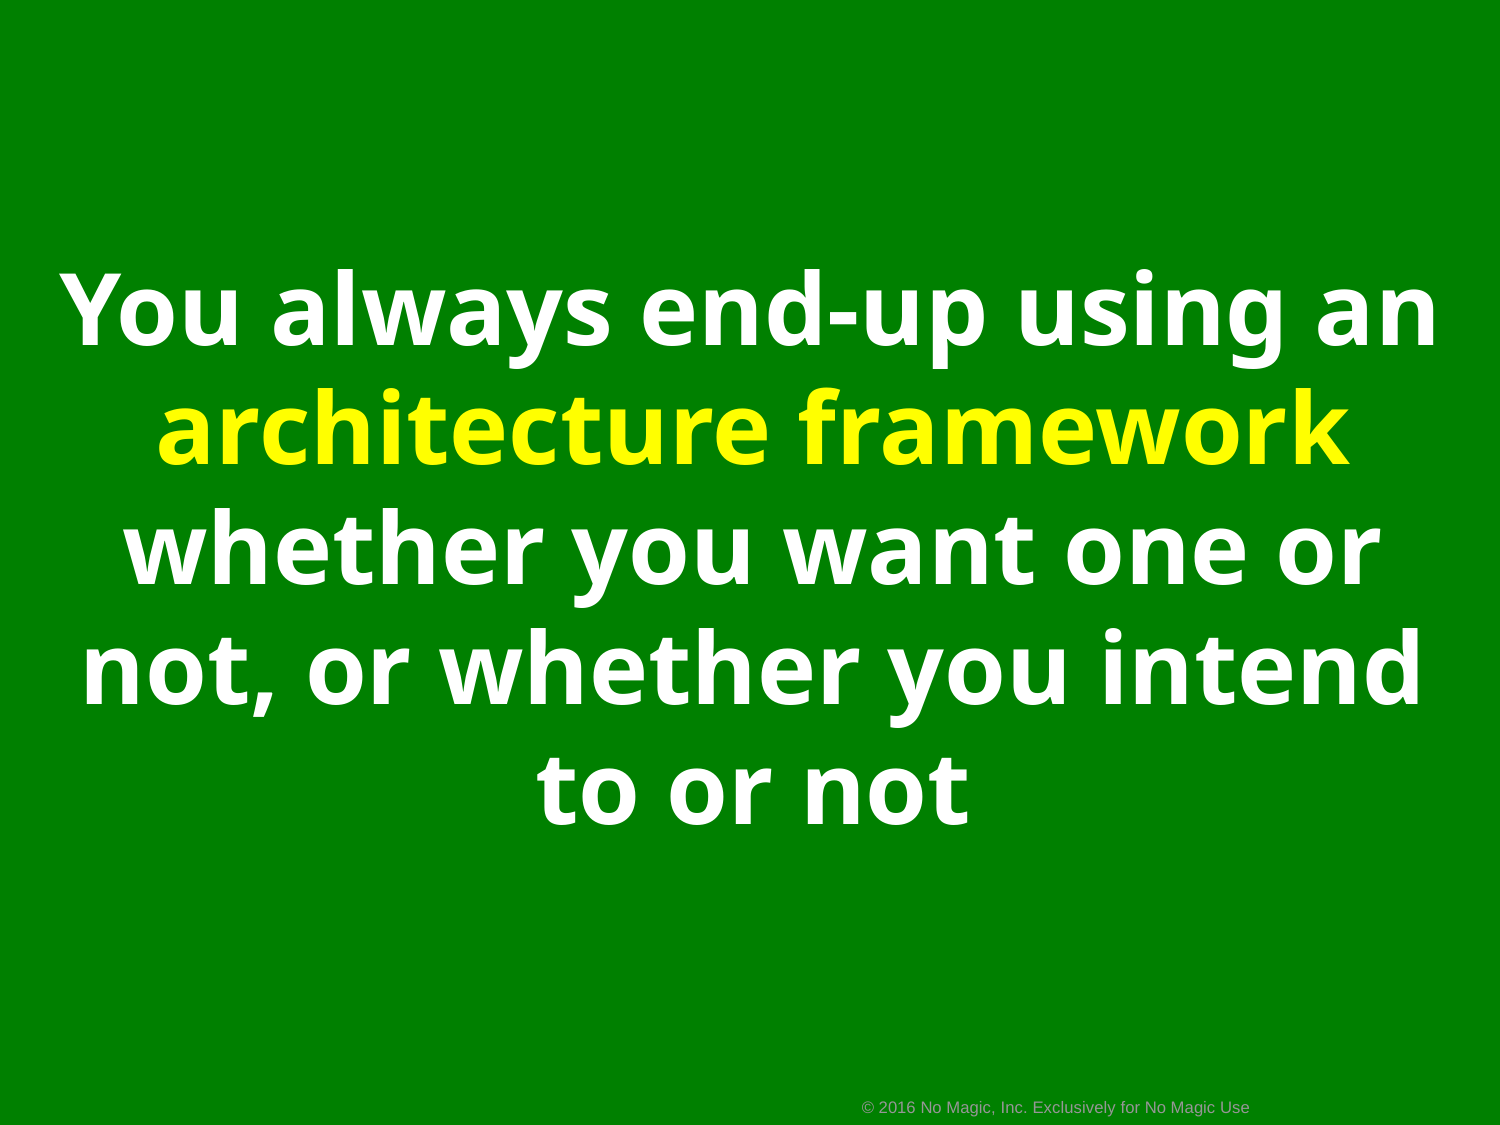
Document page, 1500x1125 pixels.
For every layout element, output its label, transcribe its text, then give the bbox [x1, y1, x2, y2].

text_box © 2016 No Magic, Inc. Exclusively for No Magic Use [549, 1089, 1500, 1125]
list You always end-up using an architecture framework whether you want one or not, or whether you intend to or not [0, 237, 1463, 763]
